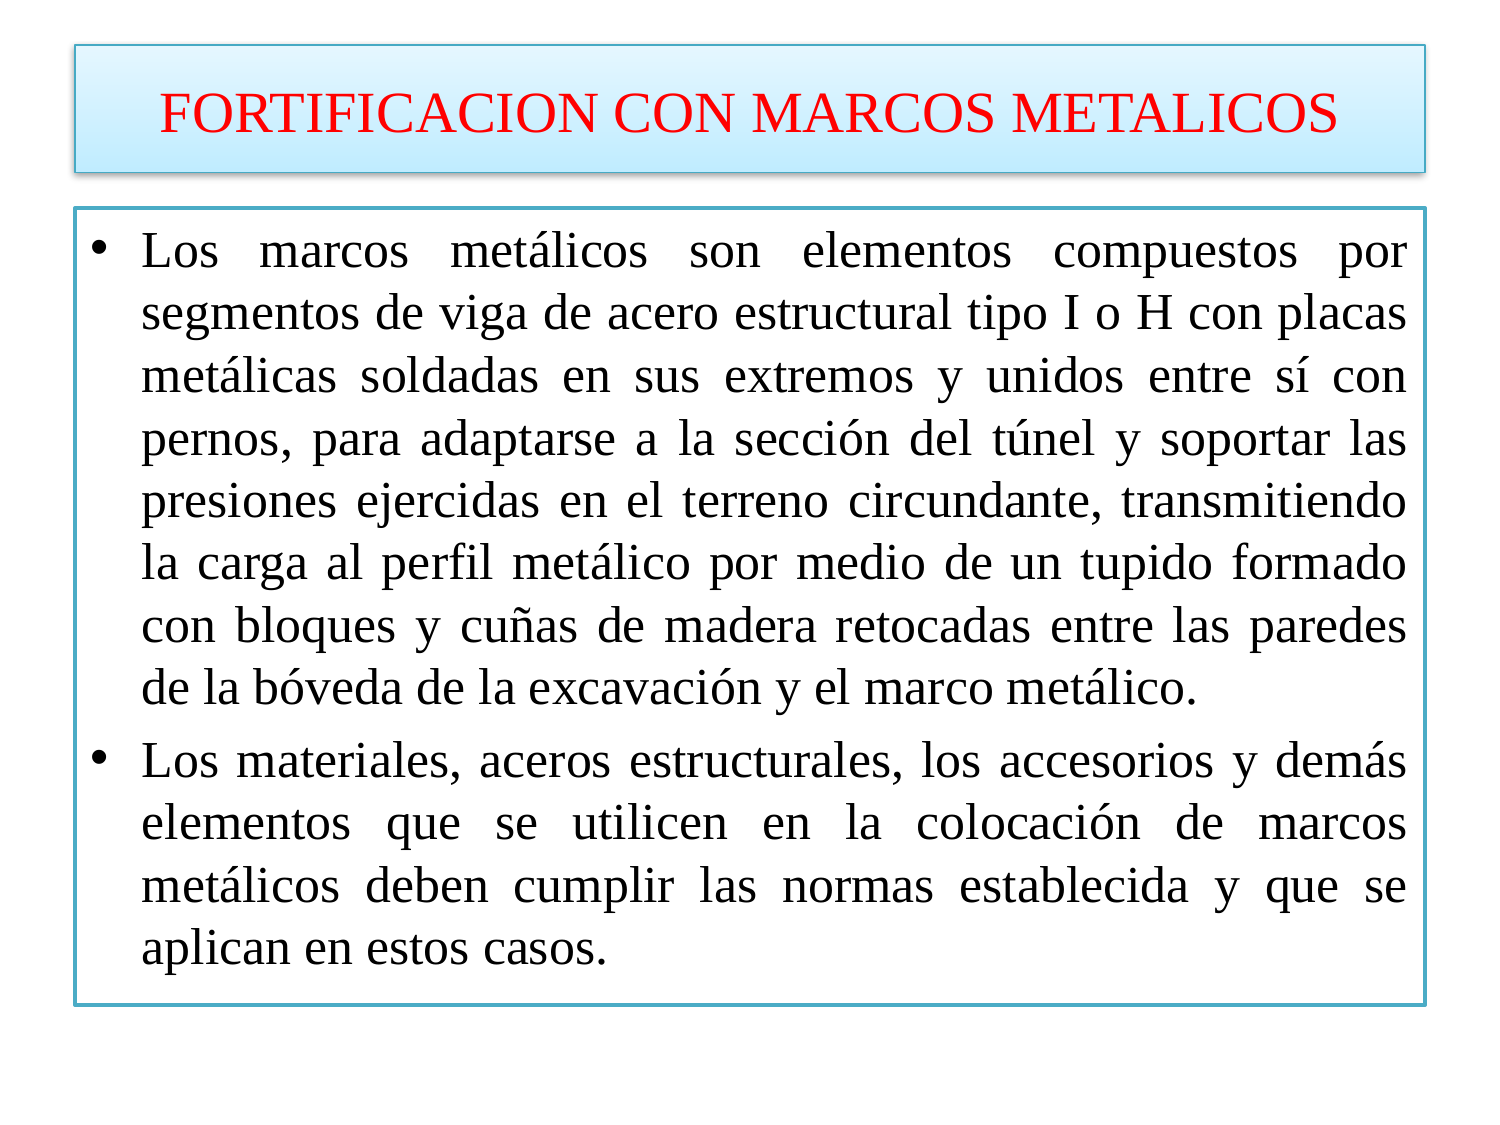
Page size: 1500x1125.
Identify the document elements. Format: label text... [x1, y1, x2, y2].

title FORTIFICACION CON MARCOS METALICOS [74, 44, 1426, 173]
list Los marcos metálicos son elementos compuestos por segmentos de viga de acero estructural tipo I o H con placas metálicas soldadas en sus extremos y unidos entre sí con pernos, para adaptarse a la sección del túnel y soportar las presiones ejercidas en el terreno circundante, transmitiendo la carga al perfil metálico por medio de un tupido formado con bloques y cuñas de madera retocadas entre las paredes de la bóveda de la excavación y el marco metálico. Los materiales, aceros estructurales, los accesorios y demás elementos que se utilicen en la colocación de marcos metálicos deben cumplir las normas establecida y que se aplican en estos casos. [73, 206, 1427, 1007]
